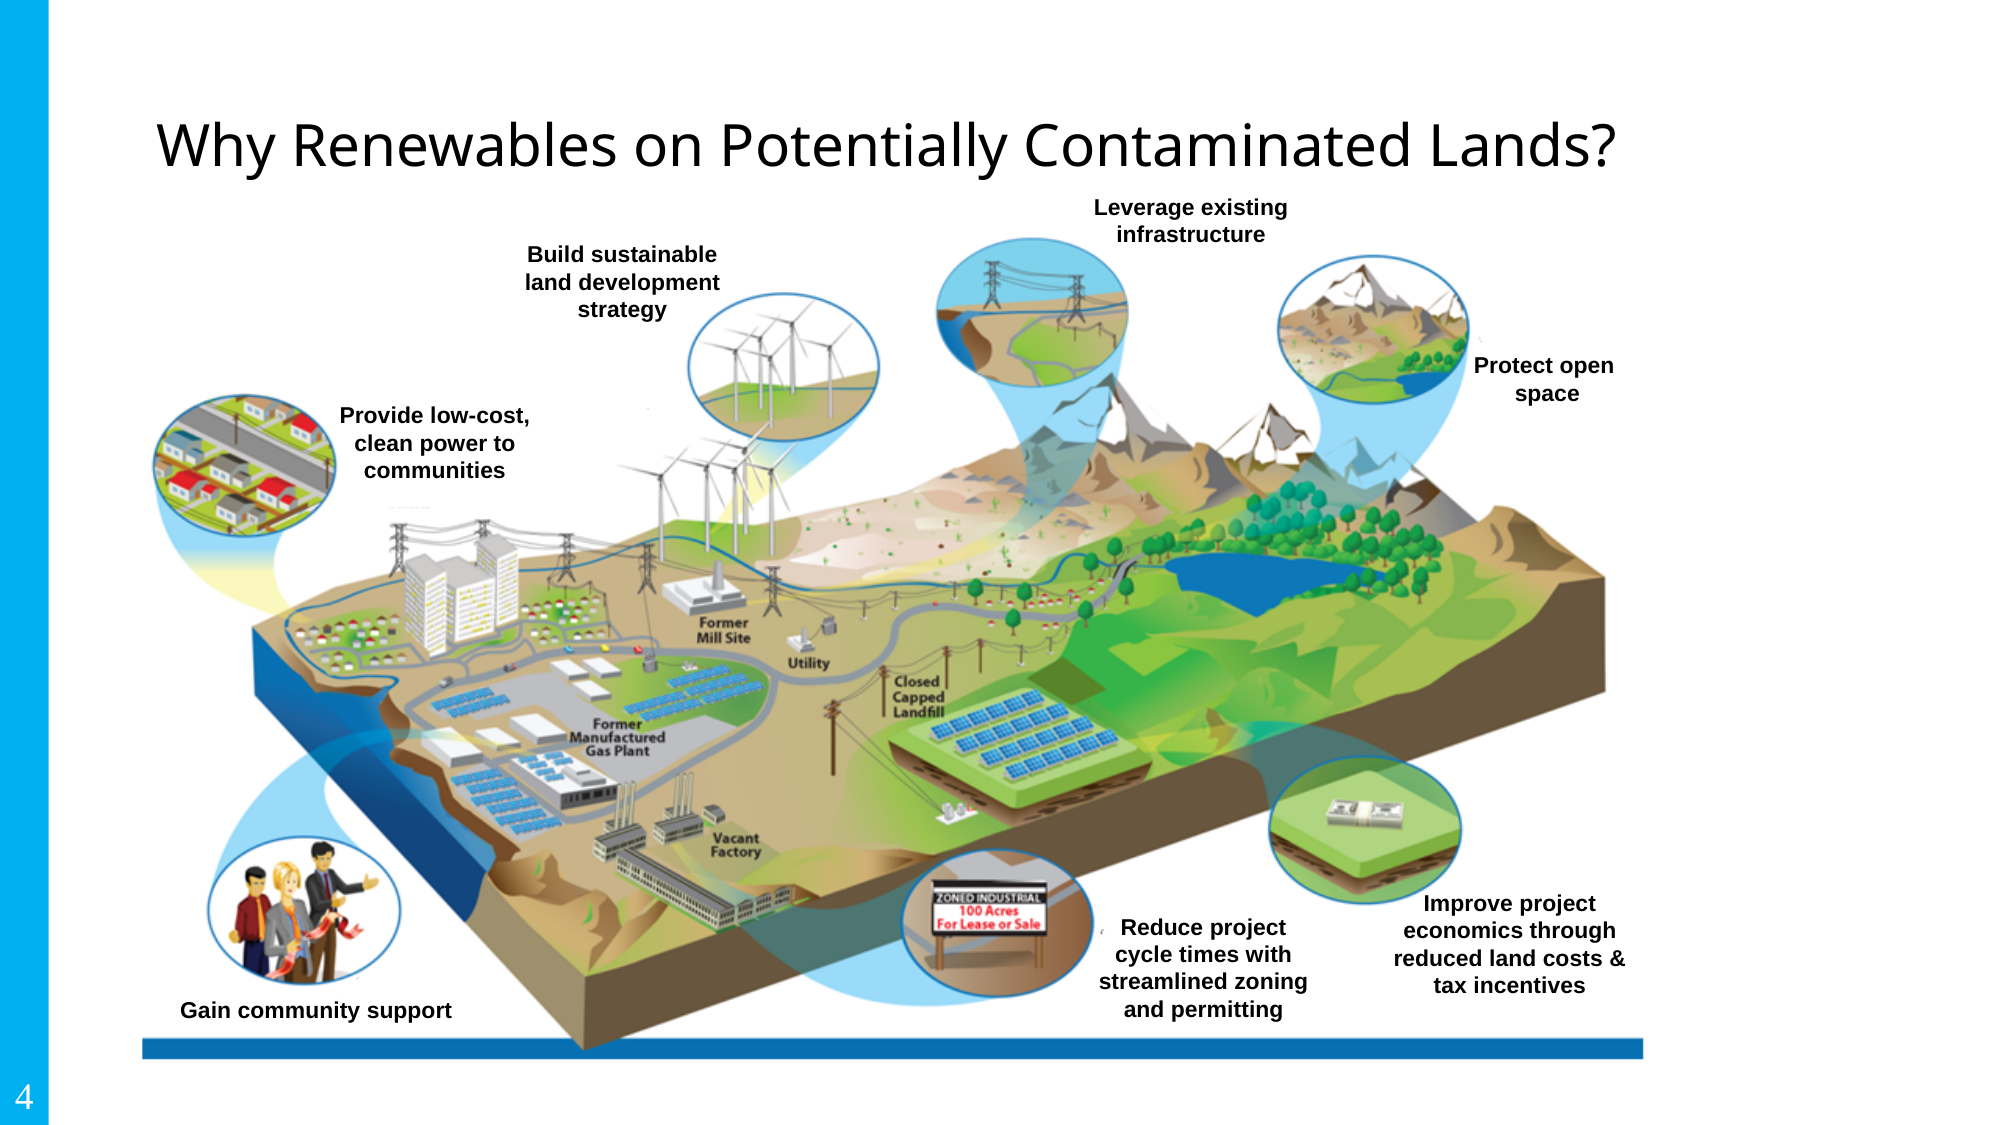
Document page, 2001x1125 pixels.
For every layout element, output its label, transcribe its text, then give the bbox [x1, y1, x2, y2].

title Why Renewables on Potentially Contaminated Lands? [141, 45, 1769, 186]
text_box 4 [0, 1064, 65, 1125]
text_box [141, 185, 1654, 1061]
